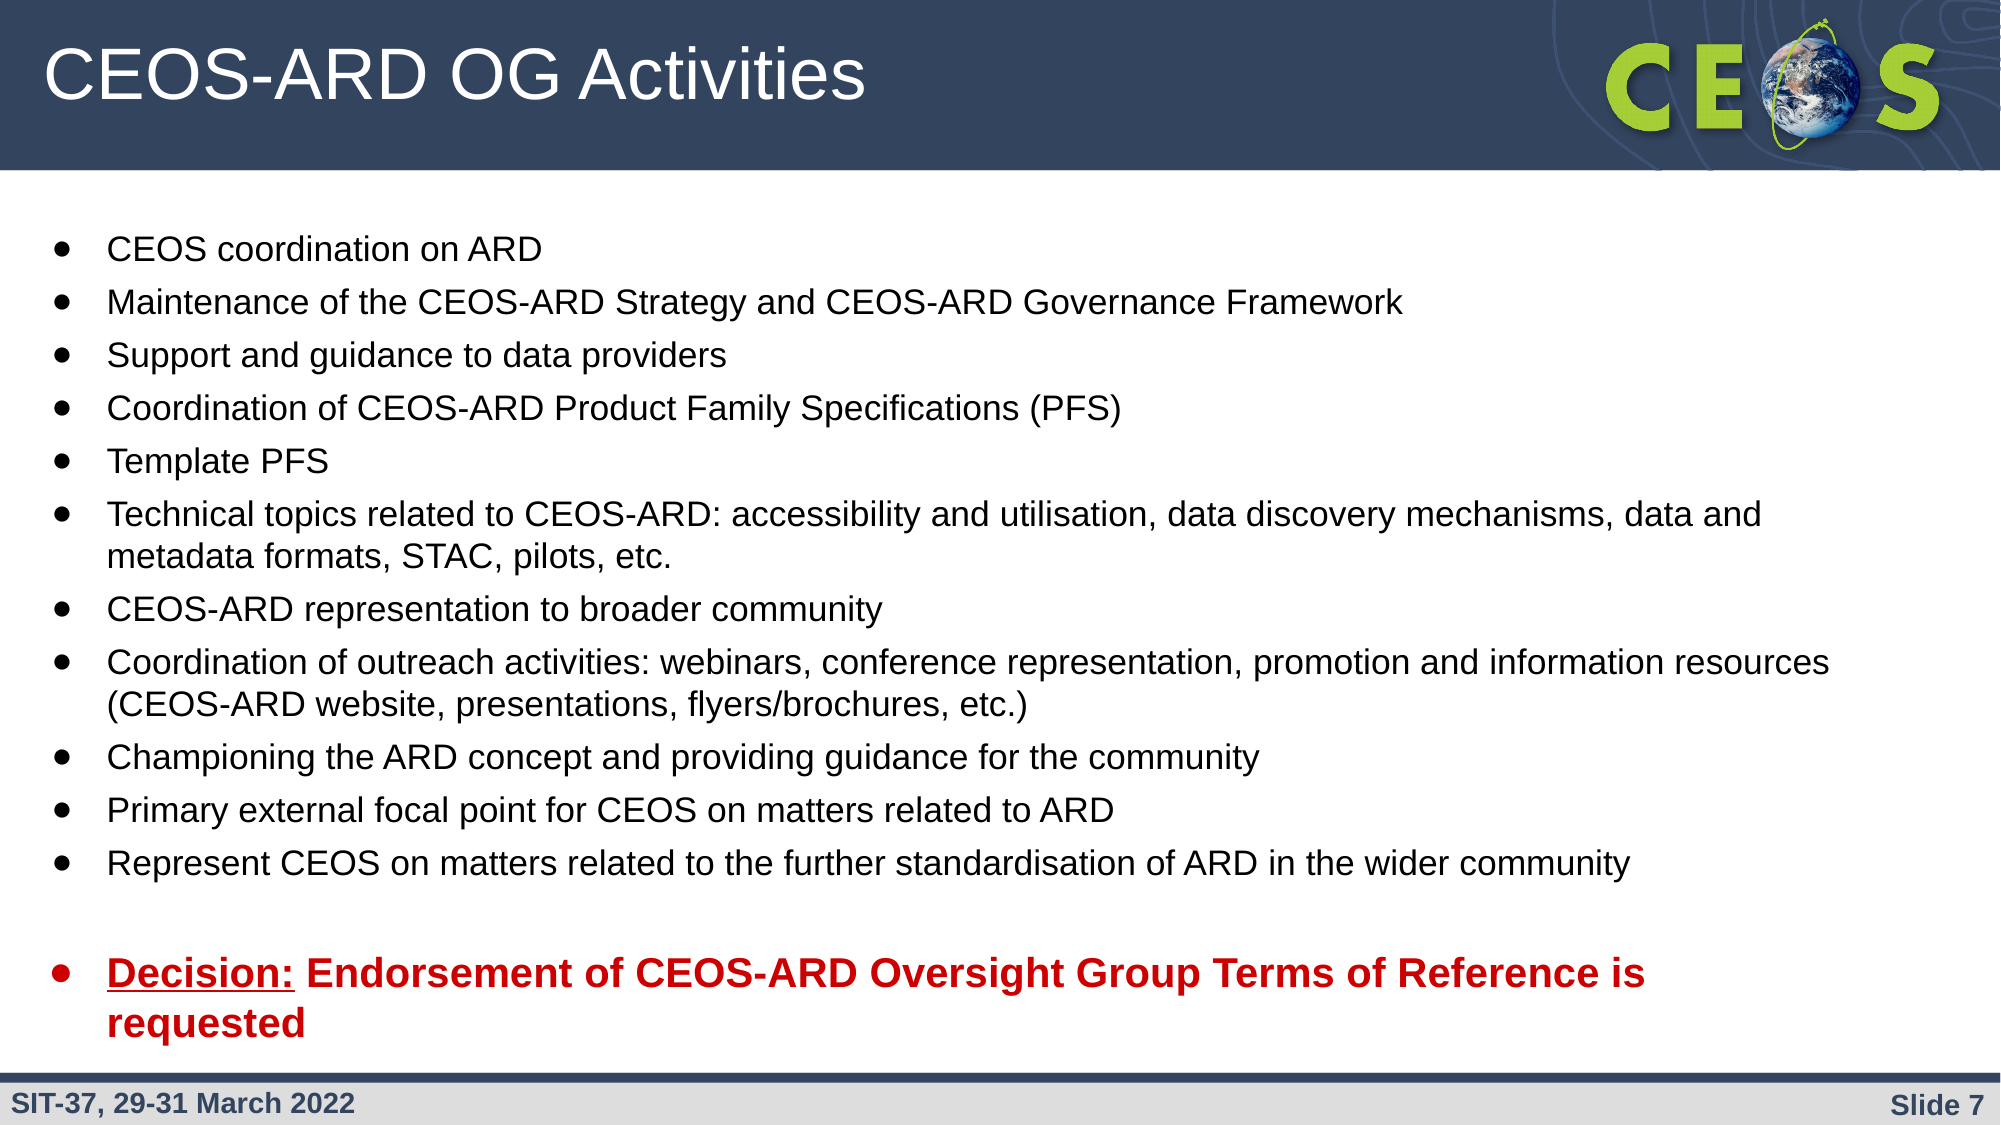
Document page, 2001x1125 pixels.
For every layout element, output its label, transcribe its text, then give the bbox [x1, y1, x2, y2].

list CEOS coordination on ARD Maintenance of the CEOS-ARD Strategy and CEOS-ARD Governance Framework Support and guidance to data providers Coordination of CEOS-ARD Product Family Specifications (PFS) Template PFS Technical topics related to CEOS-ARD: accessibility and utilisation, data discovery mechanisms, data and metadata formats, STAC, pilots, etc. CEOS-ARD representation to broader community Coordination of outreach activities: webinars, conference representation, promotion and information resources (CEOS-ARD website, presentations, flyers/brochures, etc.) Championing the ARD concept and providing guidance for the community Primary external focal point for CEOS on matters related to ARD Represent CEOS on matters related to the further standardisation of ARD in the wider community Decision: Endorsement of CEOS-ARD Oversight Group Terms of Reference is requested [16, 233, 1860, 1039]
title CEOS-ARD OG Activities [28, 28, 1644, 125]
picture [1606, 18, 1939, 150]
